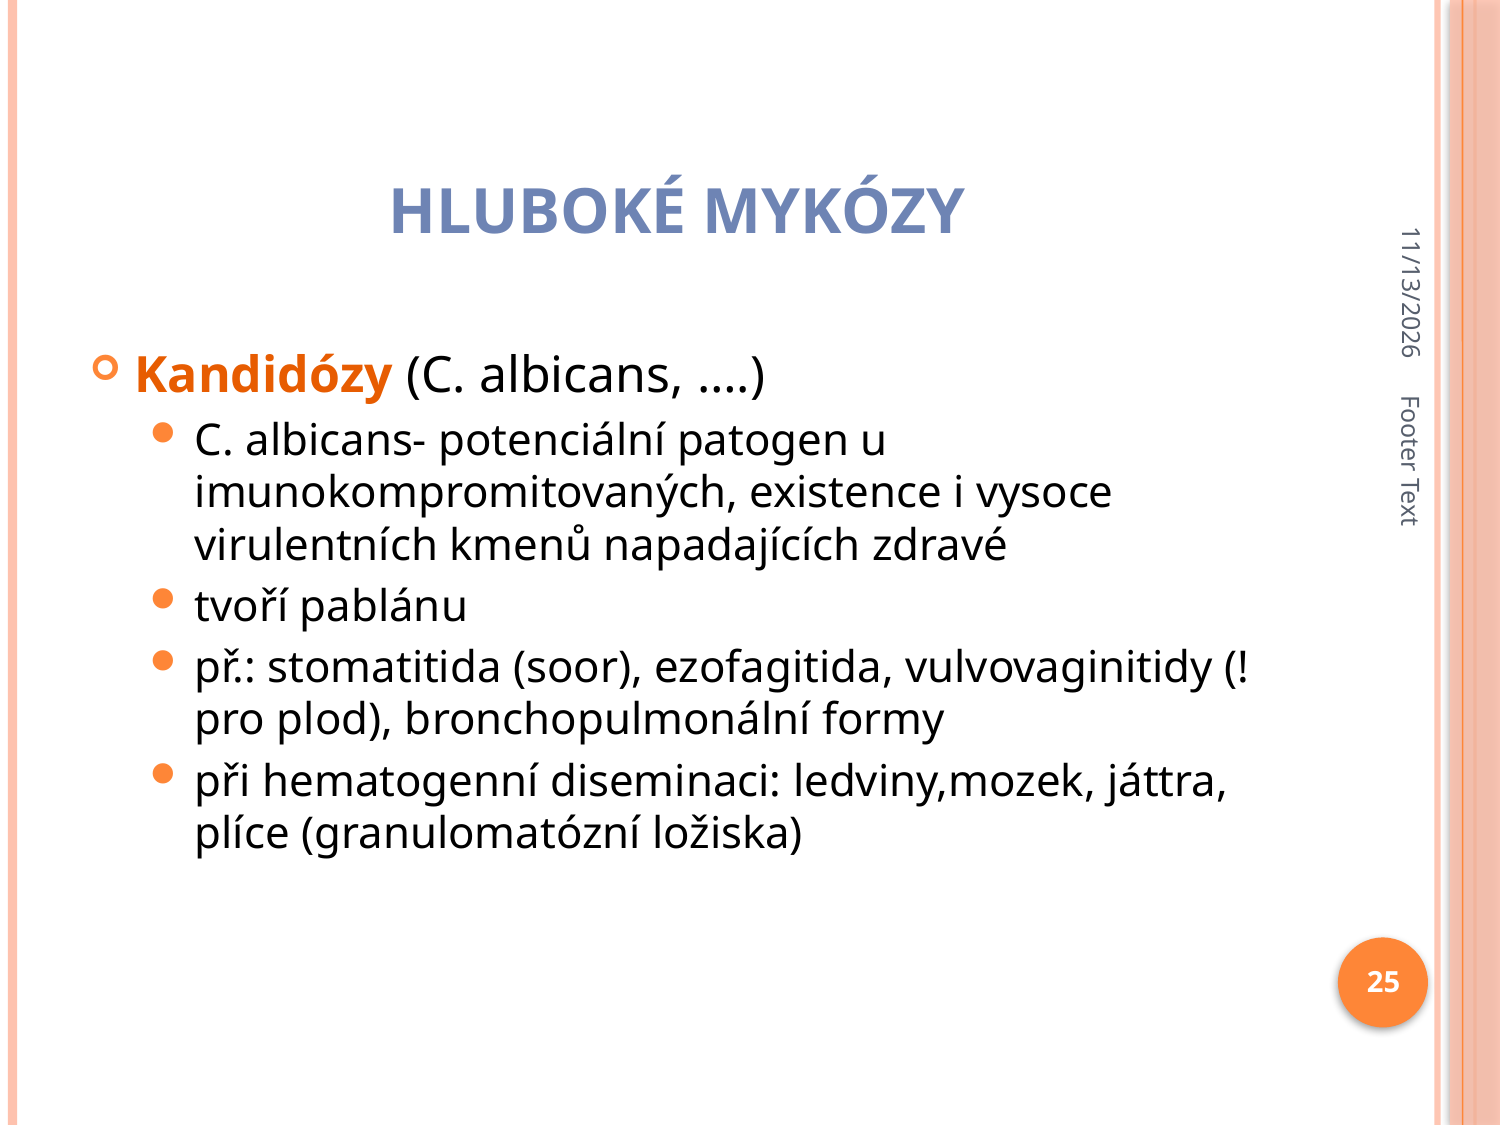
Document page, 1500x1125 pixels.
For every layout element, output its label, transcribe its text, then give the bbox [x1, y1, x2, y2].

footer Footer Text [1379, 380, 1440, 906]
title hluboké mykózy [64, 66, 1290, 254]
slide_number 25 [1333, 940, 1434, 1027]
list Kandidózy (C. albicans, ….) C. albicans- potenciální patogen u imunokompromitovaných, existence i vysoce virulentních kmenů napadajících zdravé tvoří pablánu př.: stomatitida (soor), ezofagitida, vulvovaginitidy (! pro plod), bronchopulmonální formy při hematogenní diseminaci: ledviny,mozek, játtra, plíce (granulomatózní ložiska) [75, 262, 1300, 1062]
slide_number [1378, 43, 1442, 374]
